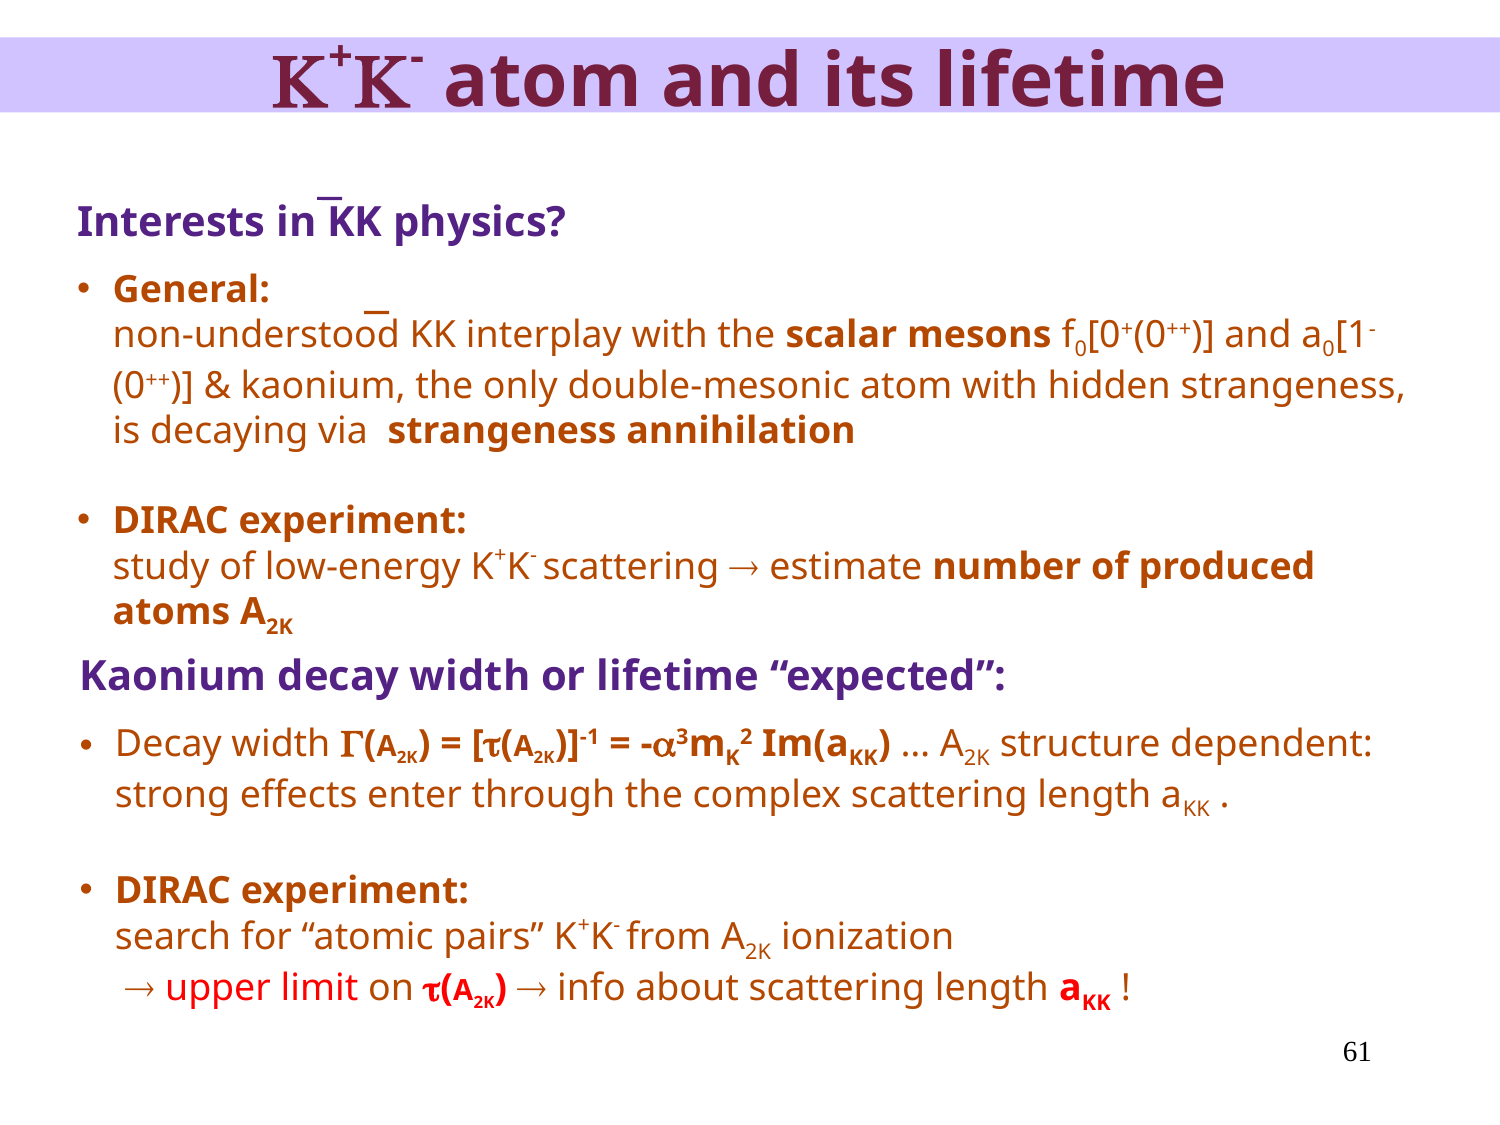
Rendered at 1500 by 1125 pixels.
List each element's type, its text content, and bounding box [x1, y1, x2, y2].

slide_number 61 [1074, 1025, 1388, 1100]
text_box Kaonium decay width or lifetime “expected”: Decay width G(A2K) = [t(A2K)]-1 = -a3mK2 Im(aKK) … A2K structure dependent: strong effects enter through the complex scattering length aKK . DIRAC experiment: search for “atomic pairs” K+K- from A2K ionization  upper limit on t(A2K)  info about scattering length aKK ! [64, 641, 1436, 1022]
text_box Interests in KK physics? General: non-understood KK interplay with the scalar mesons f0[0+(0++)] and a0[1-(0++)] & kaonium, the only double-mesonic atom with hidden strangeness, is decaying via strangeness annihilation DIRAC experiment: study of low-energy K+K- scattering  estimate number of produced atoms A2K [62, 187, 1433, 646]
text_box K+K- atom and its lifetime [0, 37, 1500, 113]
